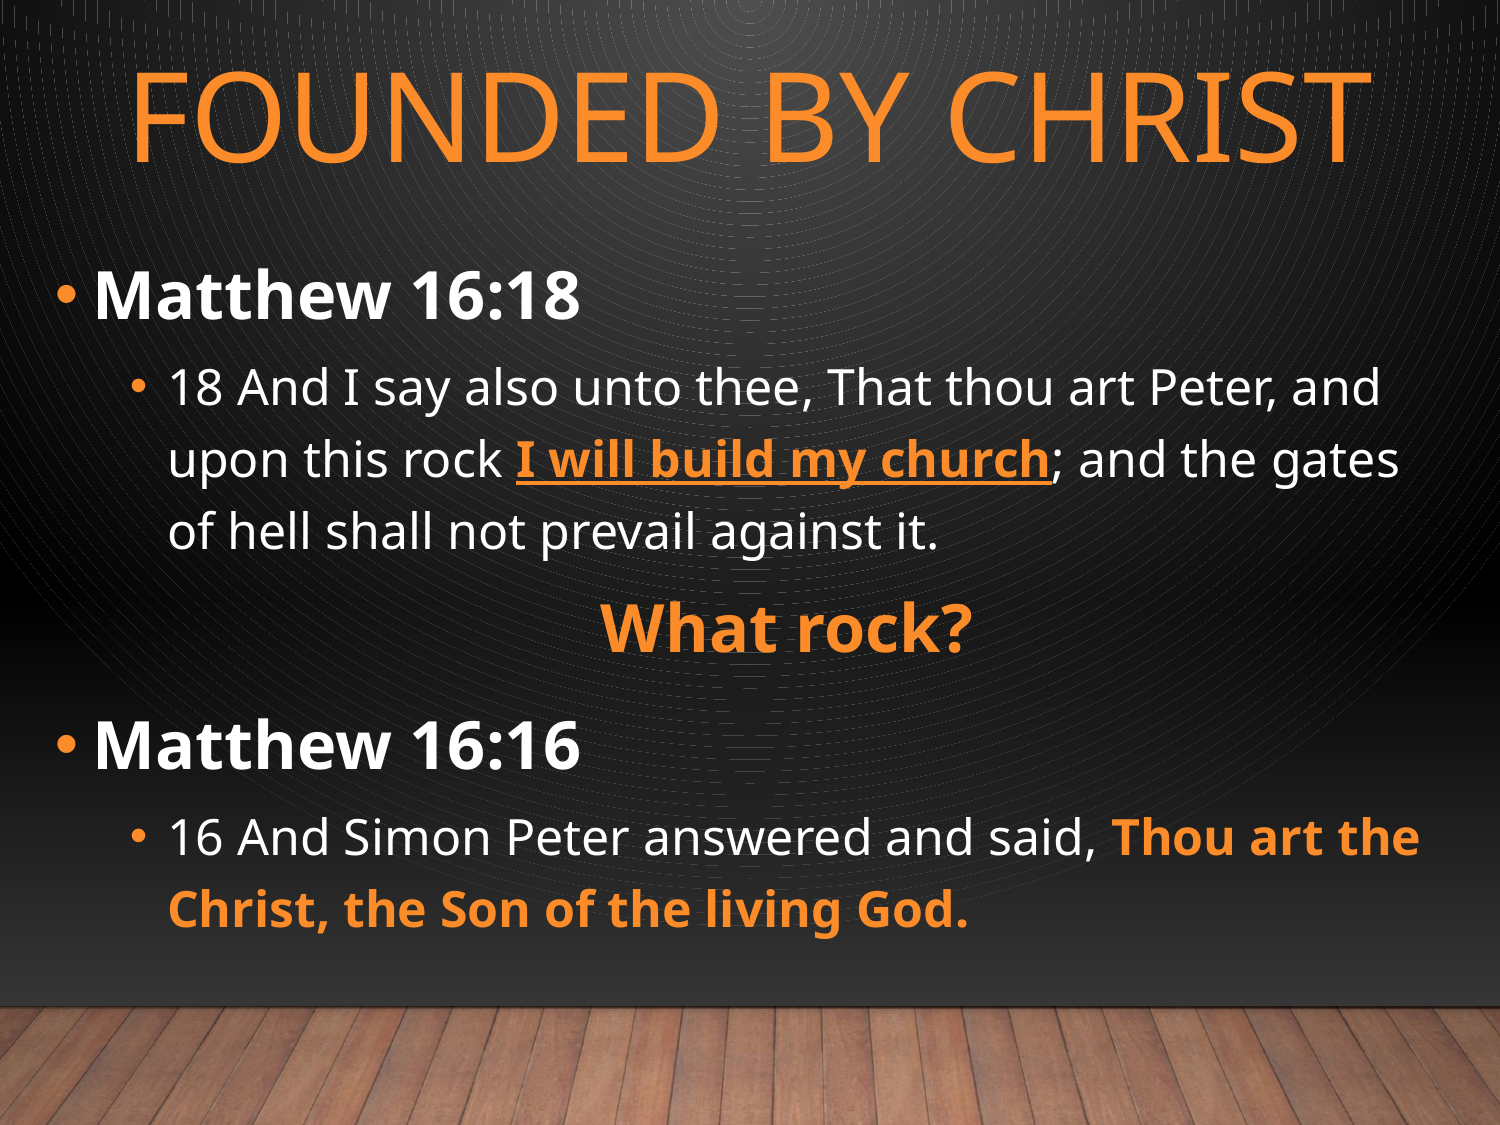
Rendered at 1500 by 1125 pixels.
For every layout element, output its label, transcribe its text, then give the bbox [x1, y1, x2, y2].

picture [0, 1006, 1500, 1125]
list Matthew 16:18 18 And I say also unto thee, That thou art Peter, and upon this rock I will build my church; and the gates of hell shall not prevail against it. What rock? Matthew 16:16 16 And Simon Peter answered and said, Thou art the Christ, the Son of the living God. [39, 229, 1460, 989]
title Founded By Christ [39, 35, 1460, 208]
